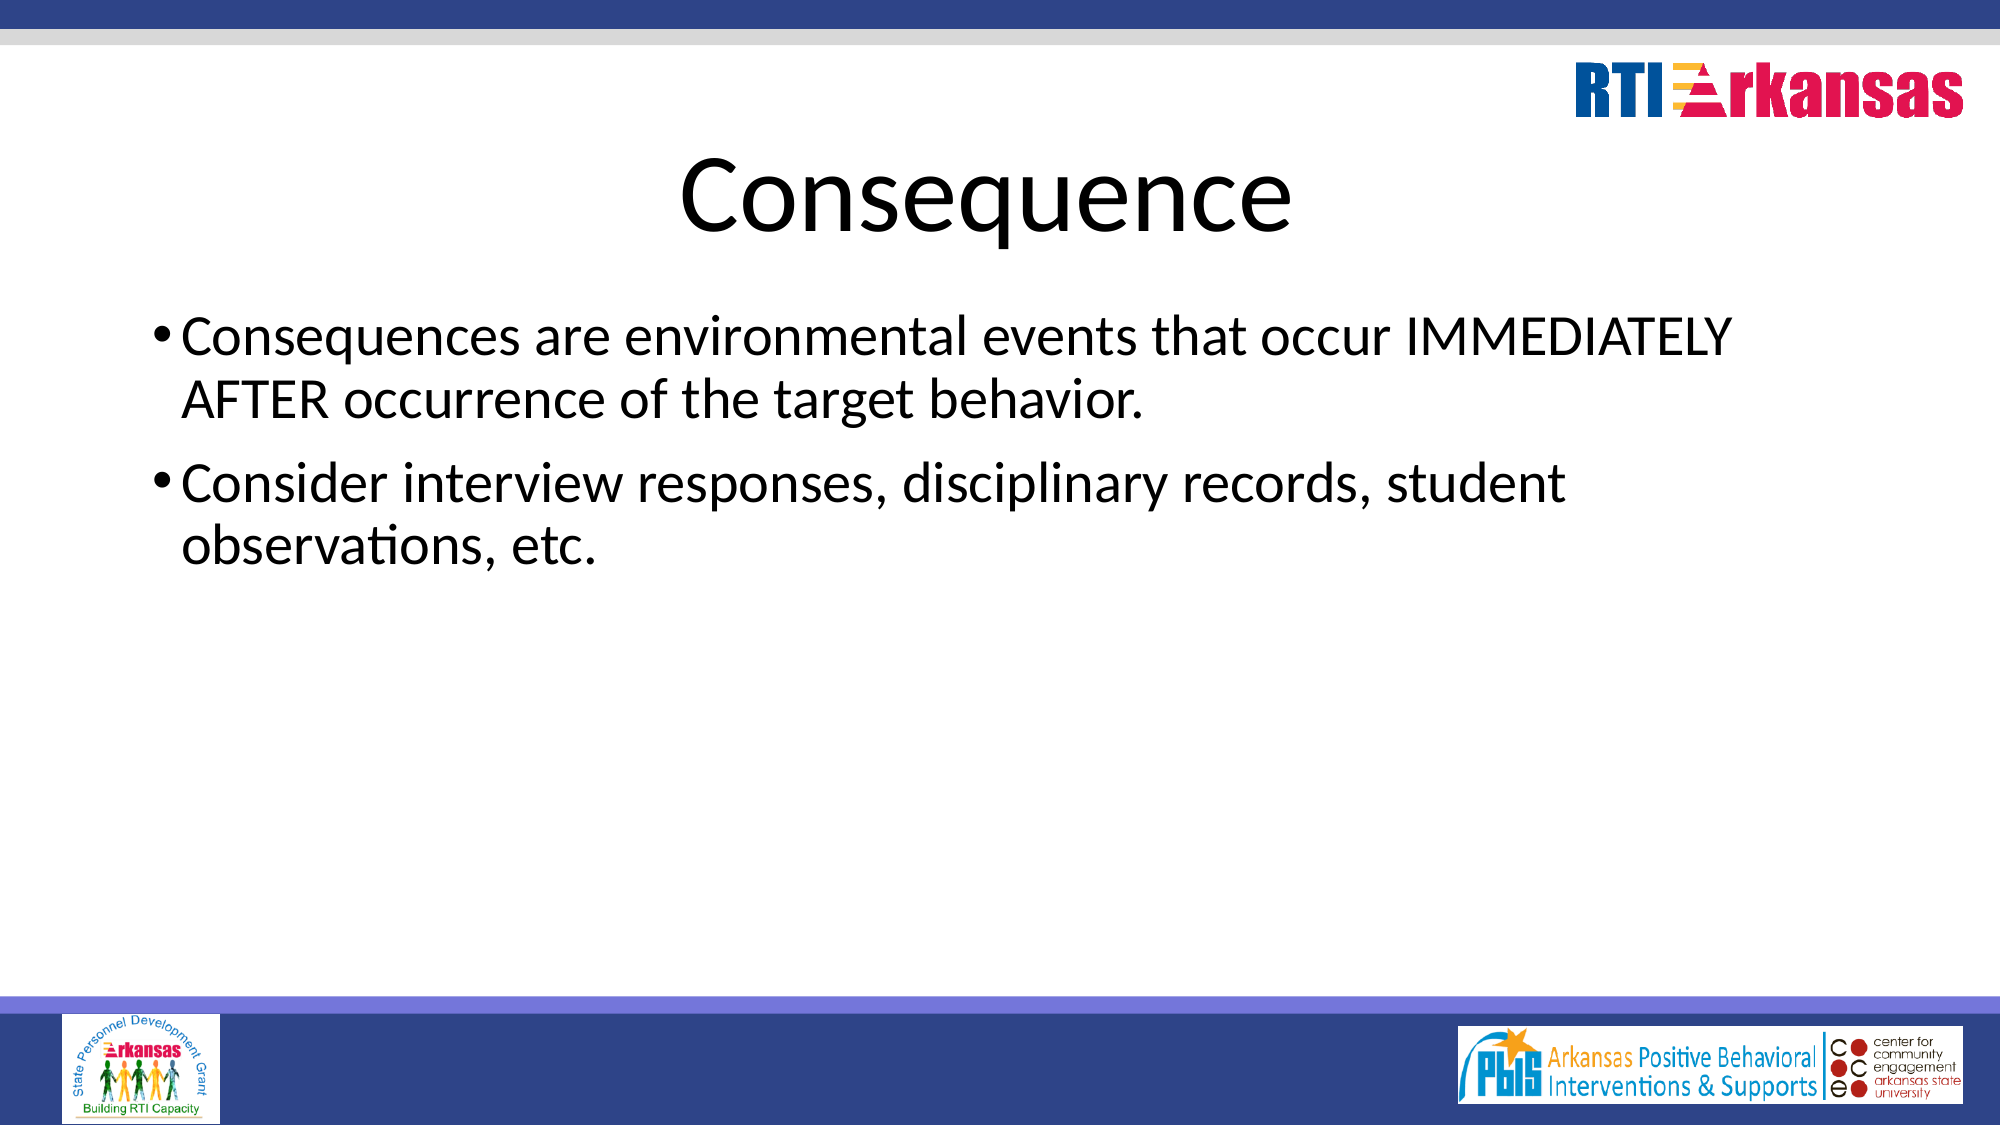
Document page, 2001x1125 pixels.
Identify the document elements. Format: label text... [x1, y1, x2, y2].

picture [1458, 1025, 1964, 1104]
picture [1573, 55, 1964, 104]
list Consequences are environmental events that occur IMMEDIATELY AFTER occurrence of the target behavior. Consider interview responses, disciplinary records, student observations, etc. [137, 297, 1863, 969]
picture [62, 1013, 220, 1124]
title Consequence [0, 104, 2000, 286]
